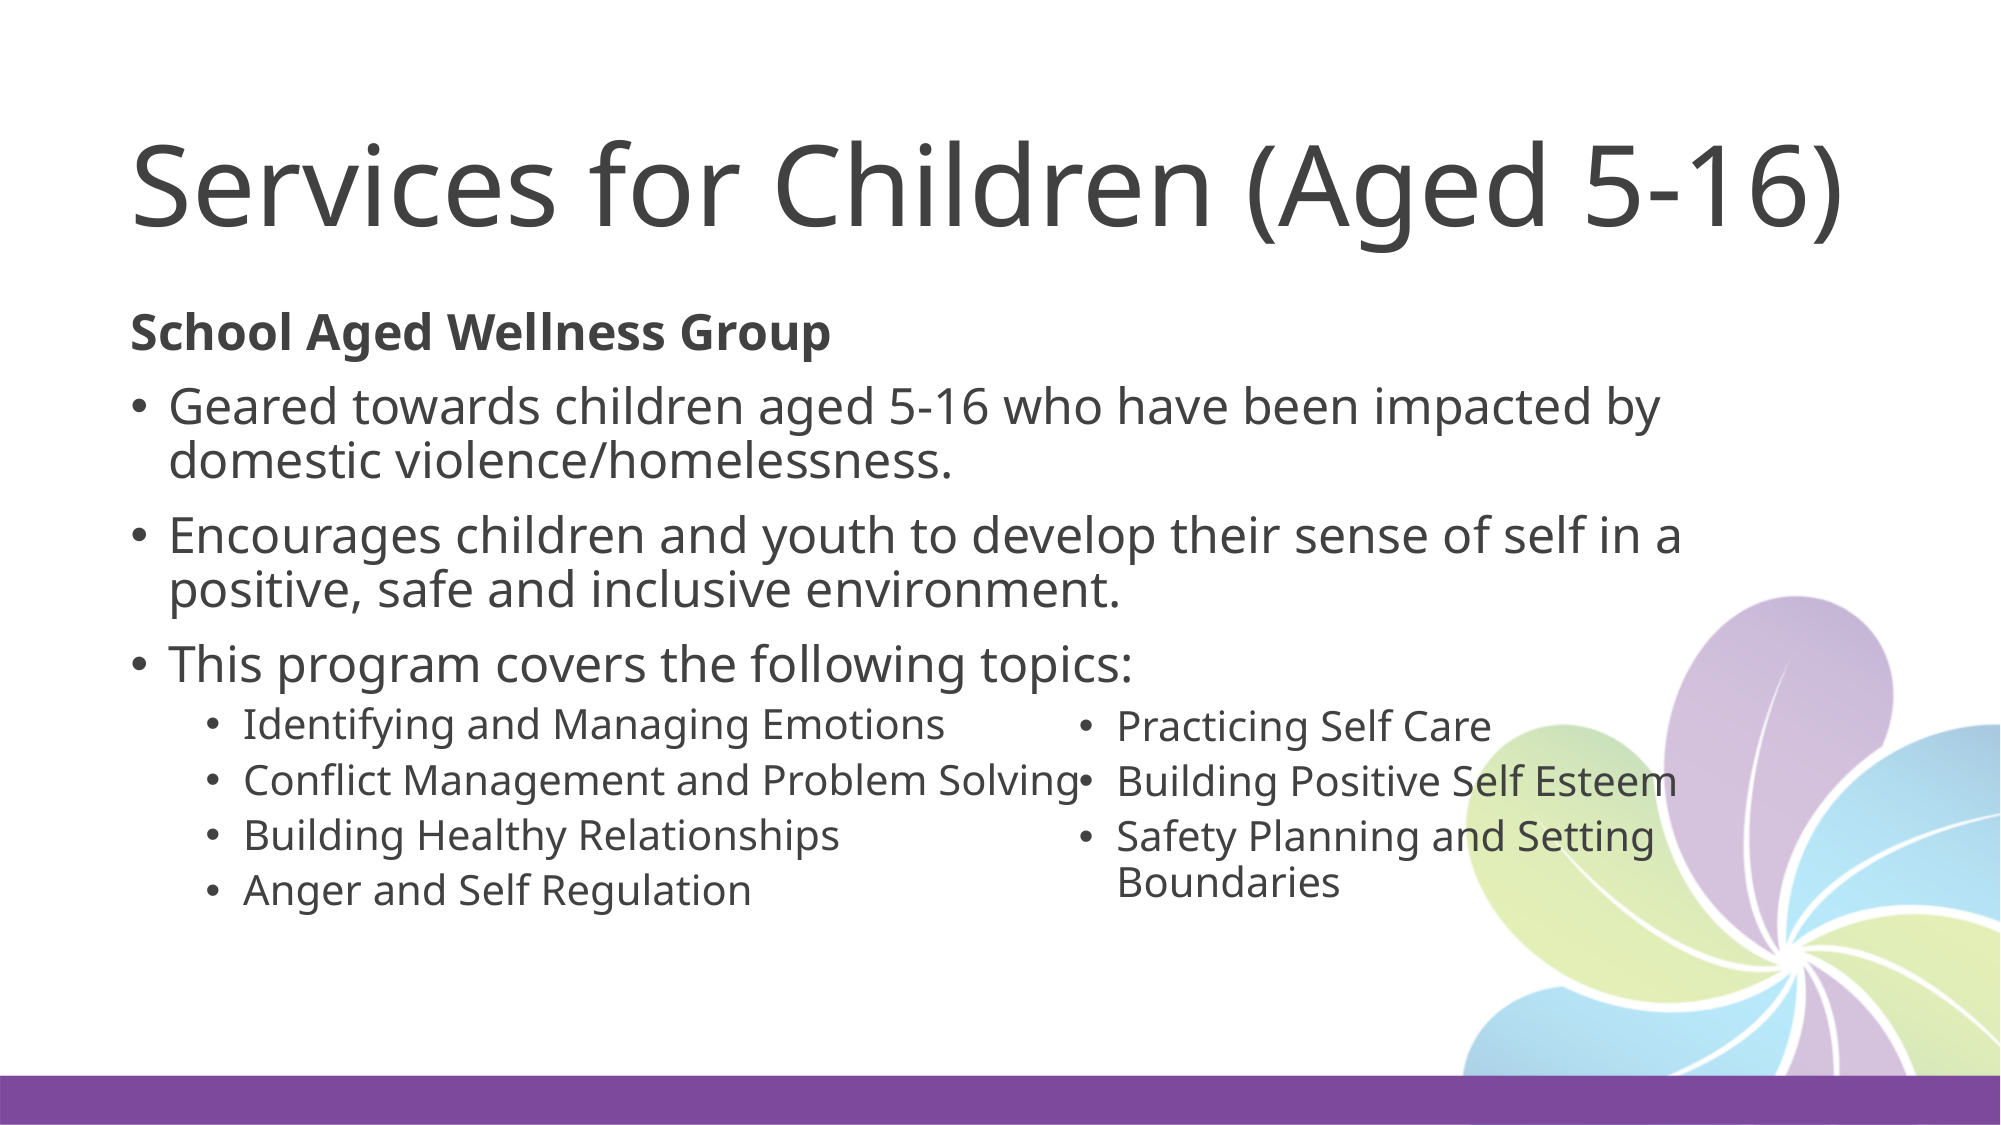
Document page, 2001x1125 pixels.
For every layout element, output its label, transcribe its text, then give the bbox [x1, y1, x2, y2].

text_box Practicing Self Care Building Positive Self Esteem Safety Planning and Setting Boundaries [989, 697, 1898, 958]
title Services for Children (Aged 5-16) [115, 81, 1863, 300]
list School Aged Wellness Group Geared towards children aged 5-16 who have been impacted by domestic violence/homelessness. Encourages children and youth to develop their sense of self in a positive, safe and inclusive environment. This program covers the following topics: Identifying and Managing Emotions Conflict Management and Problem Solving Building Healthy Relationships Anger and Self Regulation [115, 299, 1841, 984]
picture [0, 0, 2001, 1125]
